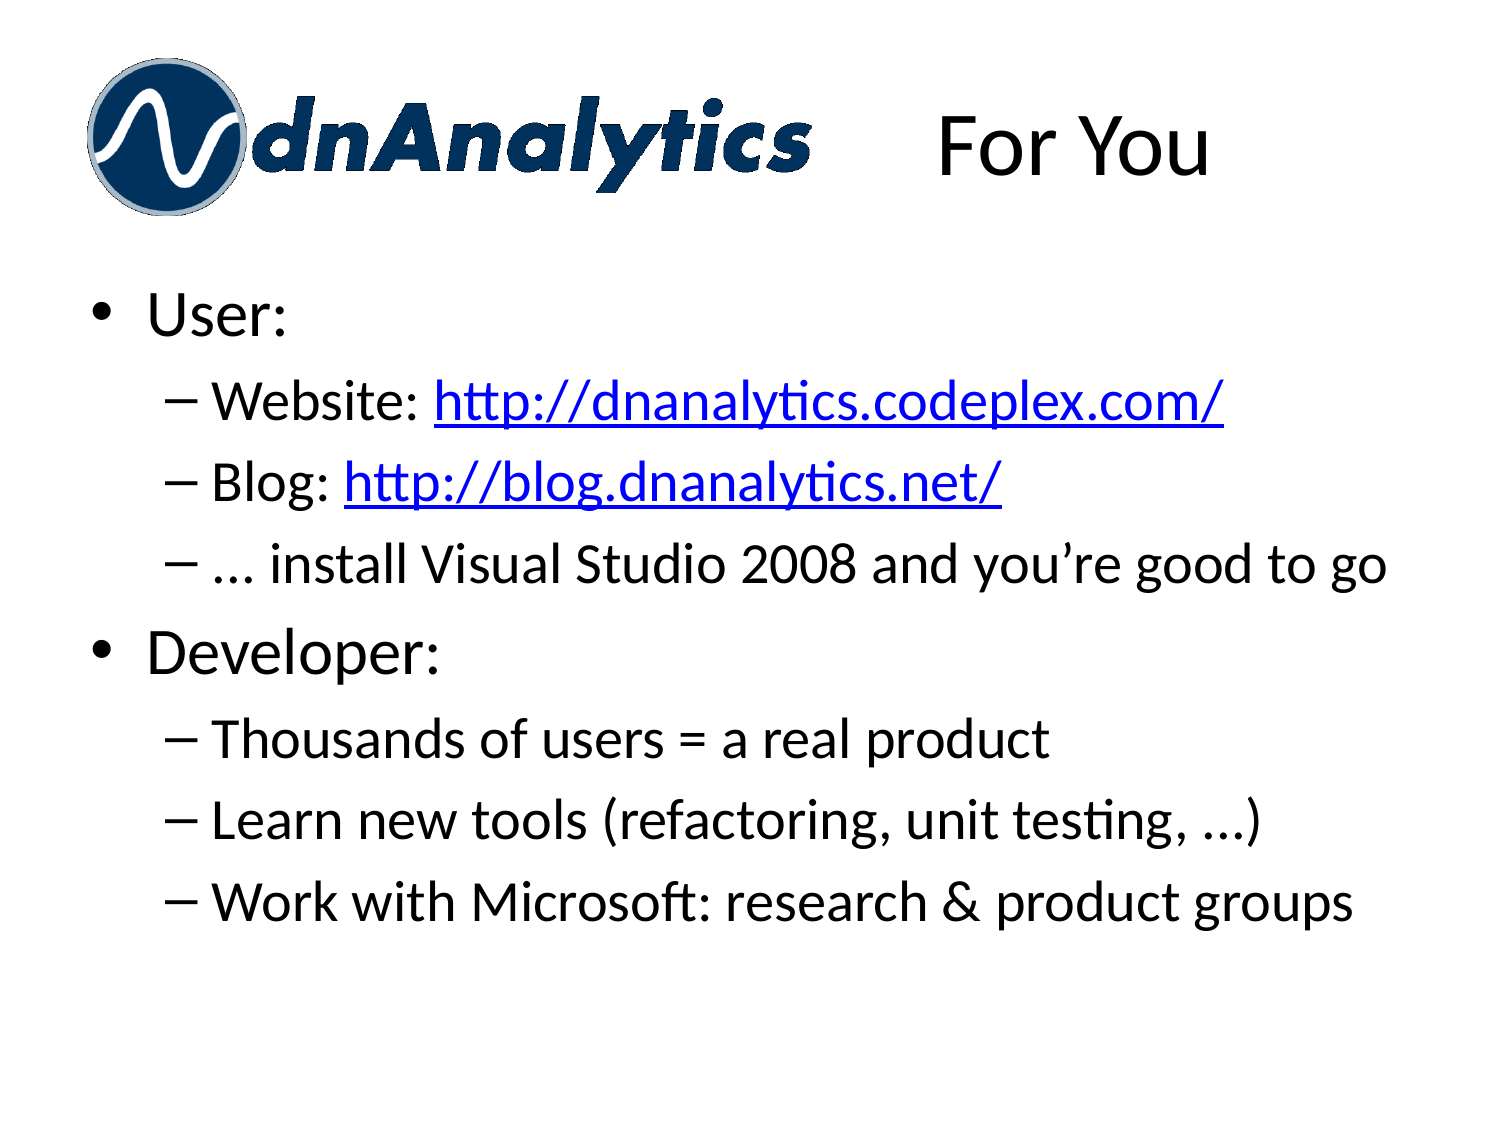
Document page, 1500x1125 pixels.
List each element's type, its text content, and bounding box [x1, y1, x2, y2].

title For You [725, 45, 1425, 233]
picture [87, 57, 812, 217]
list User: Website: http://dnanalytics.codeplex.com/ Blog: http://blog.dnanalytics.net/ ... install Visual Studio 2008 and you’re good to go Developer: Thousands of users = a real product Learn new tools (refactoring, unit testing, ...) Work with Microsoft: research & product groups [75, 262, 1425, 1005]
